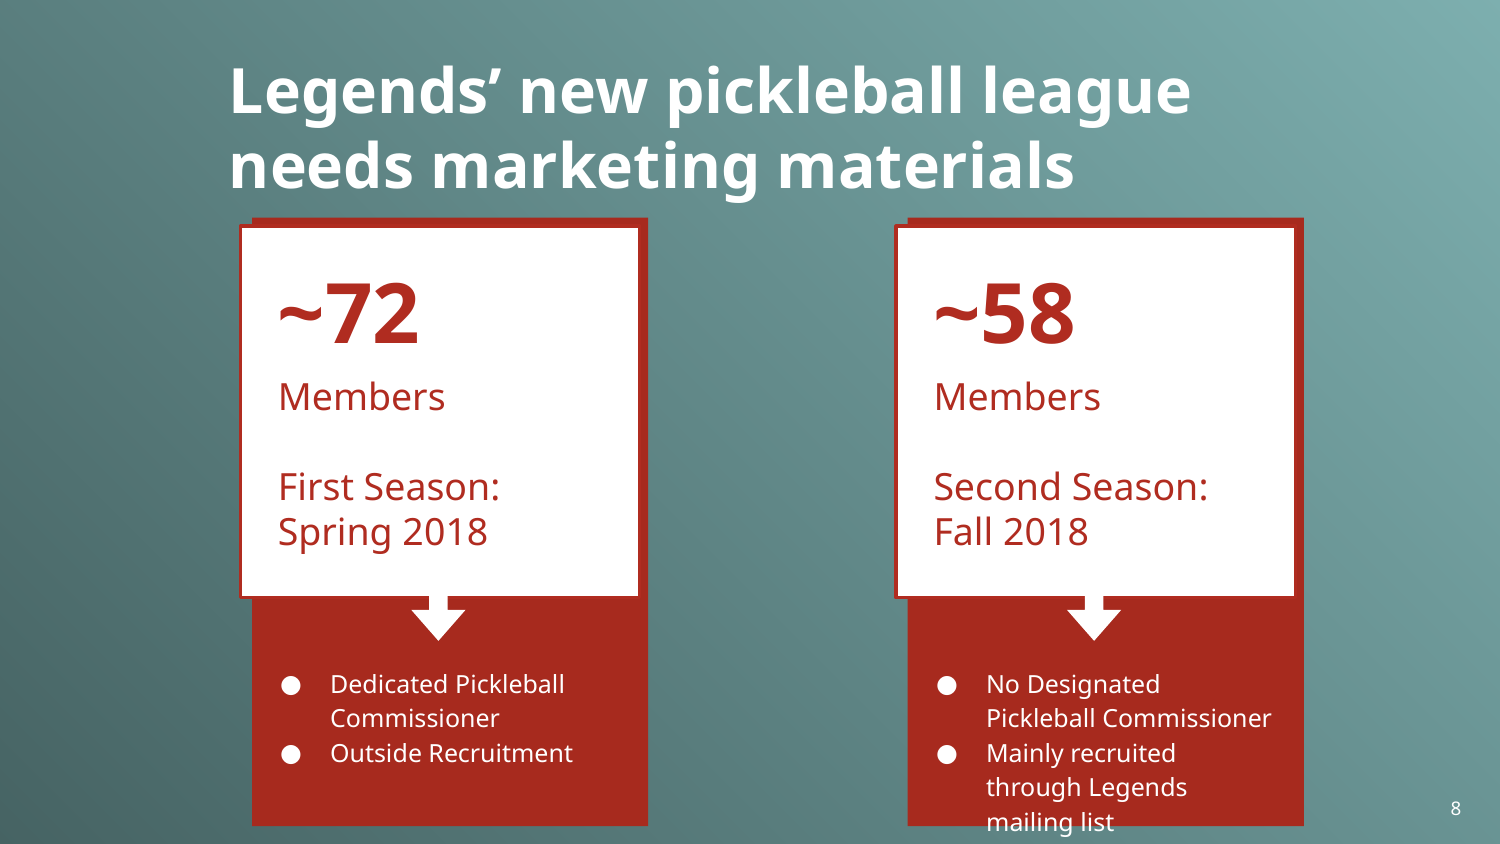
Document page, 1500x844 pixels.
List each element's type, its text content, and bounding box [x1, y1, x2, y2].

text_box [240, 217, 649, 827]
title Legends’ new pickleball league needs marketing materials [213, 36, 1368, 201]
slide_number 8 [1386, 777, 1477, 842]
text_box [895, 217, 1305, 827]
